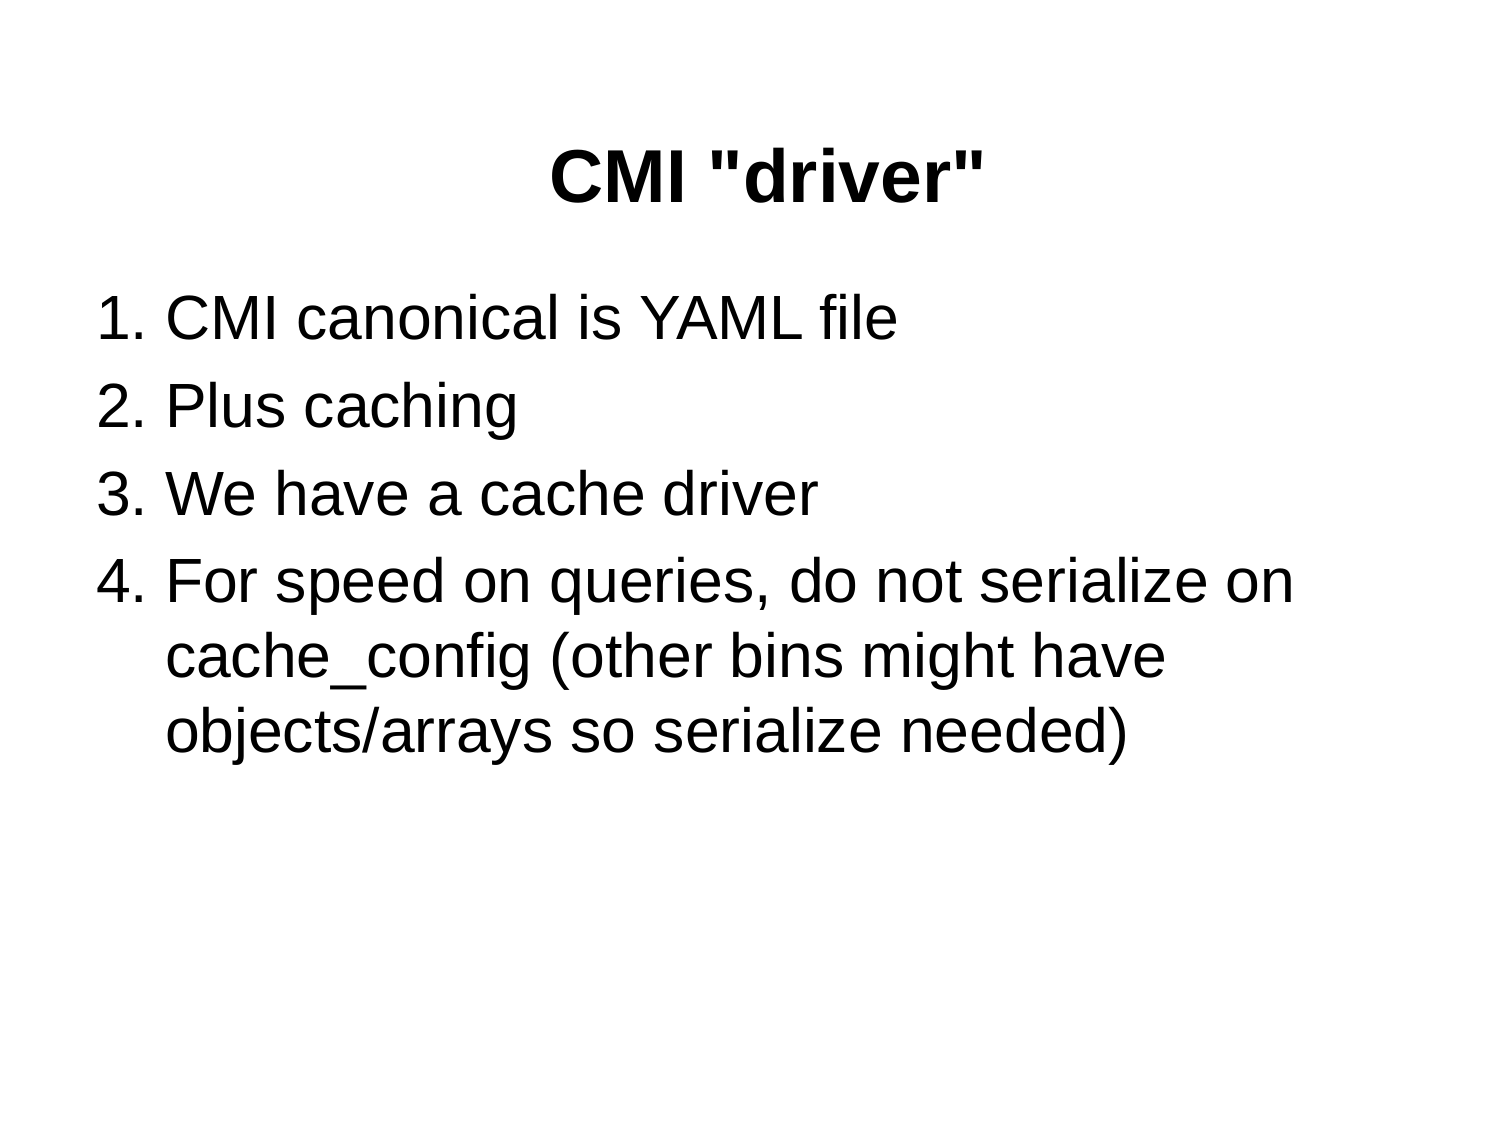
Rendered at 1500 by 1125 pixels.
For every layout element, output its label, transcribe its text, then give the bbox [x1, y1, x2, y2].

title CMI "driver" [75, 45, 1425, 233]
list CMI canonical is YAML file Plus caching We have a cache driver For speed on queries, do not serialize on cache_config (other bins might have objects/arrays so serialize needed) [75, 262, 1425, 1078]
